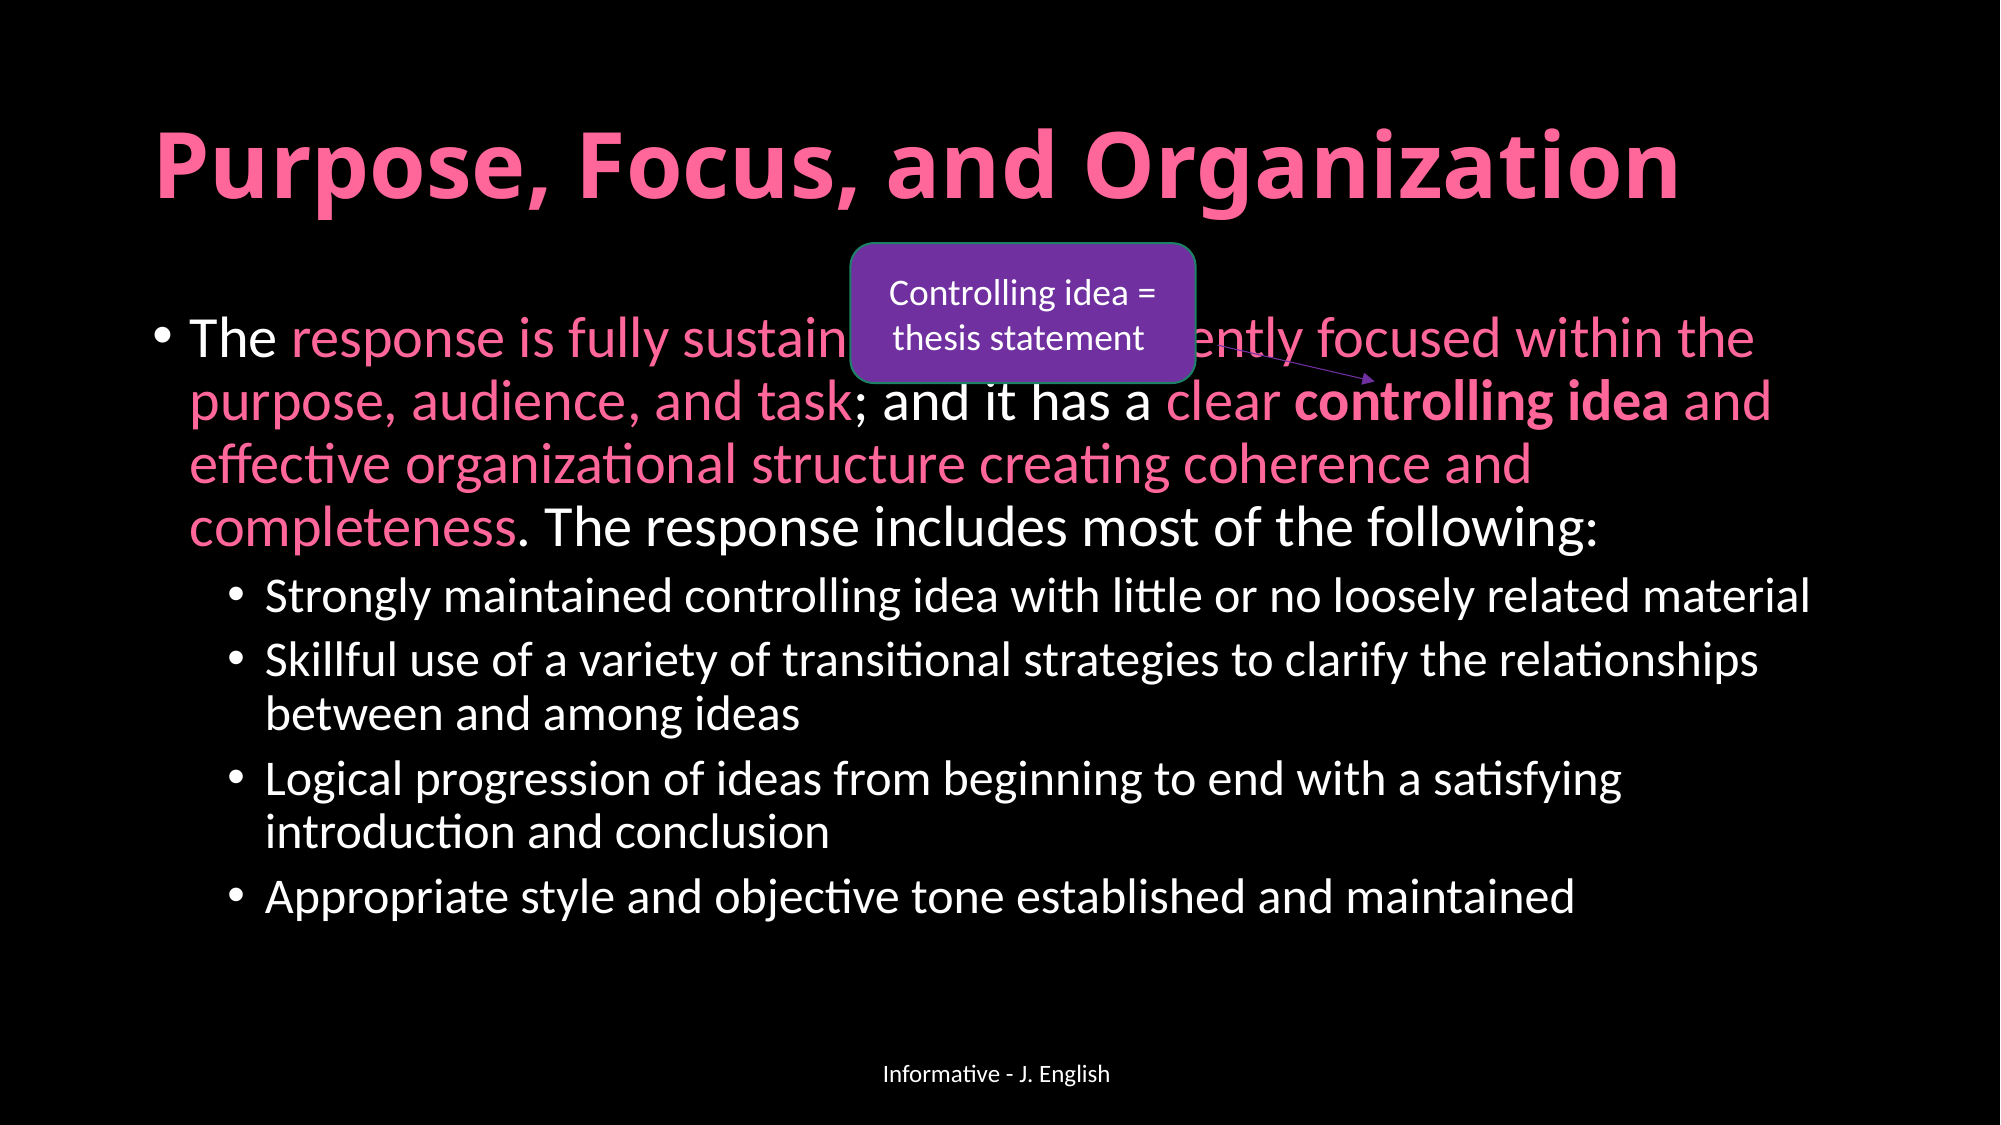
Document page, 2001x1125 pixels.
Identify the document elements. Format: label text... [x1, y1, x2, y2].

title Purpose, Focus, and Organization [137, 59, 1863, 278]
footer Informative - J. English [662, 1042, 1338, 1103]
list The response is fully sustained and consistently focused within the purpose, audience, and task; and it has a clear controlling idea and effective organizational structure creating coherence and completeness. The response includes most of the following: Strongly maintained controlling idea with little or no loosely related material Skillful use of a variety of transitional strategies to clarify the relationships between and among ideas Logical progression of ideas from beginning to end with a satisfying introduction and conclusion Appropriate style and objective tone established and maintained [137, 299, 1863, 1014]
text_box Controlling idea = thesis statement [849, 242, 1197, 385]
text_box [1217, 345, 1375, 382]
